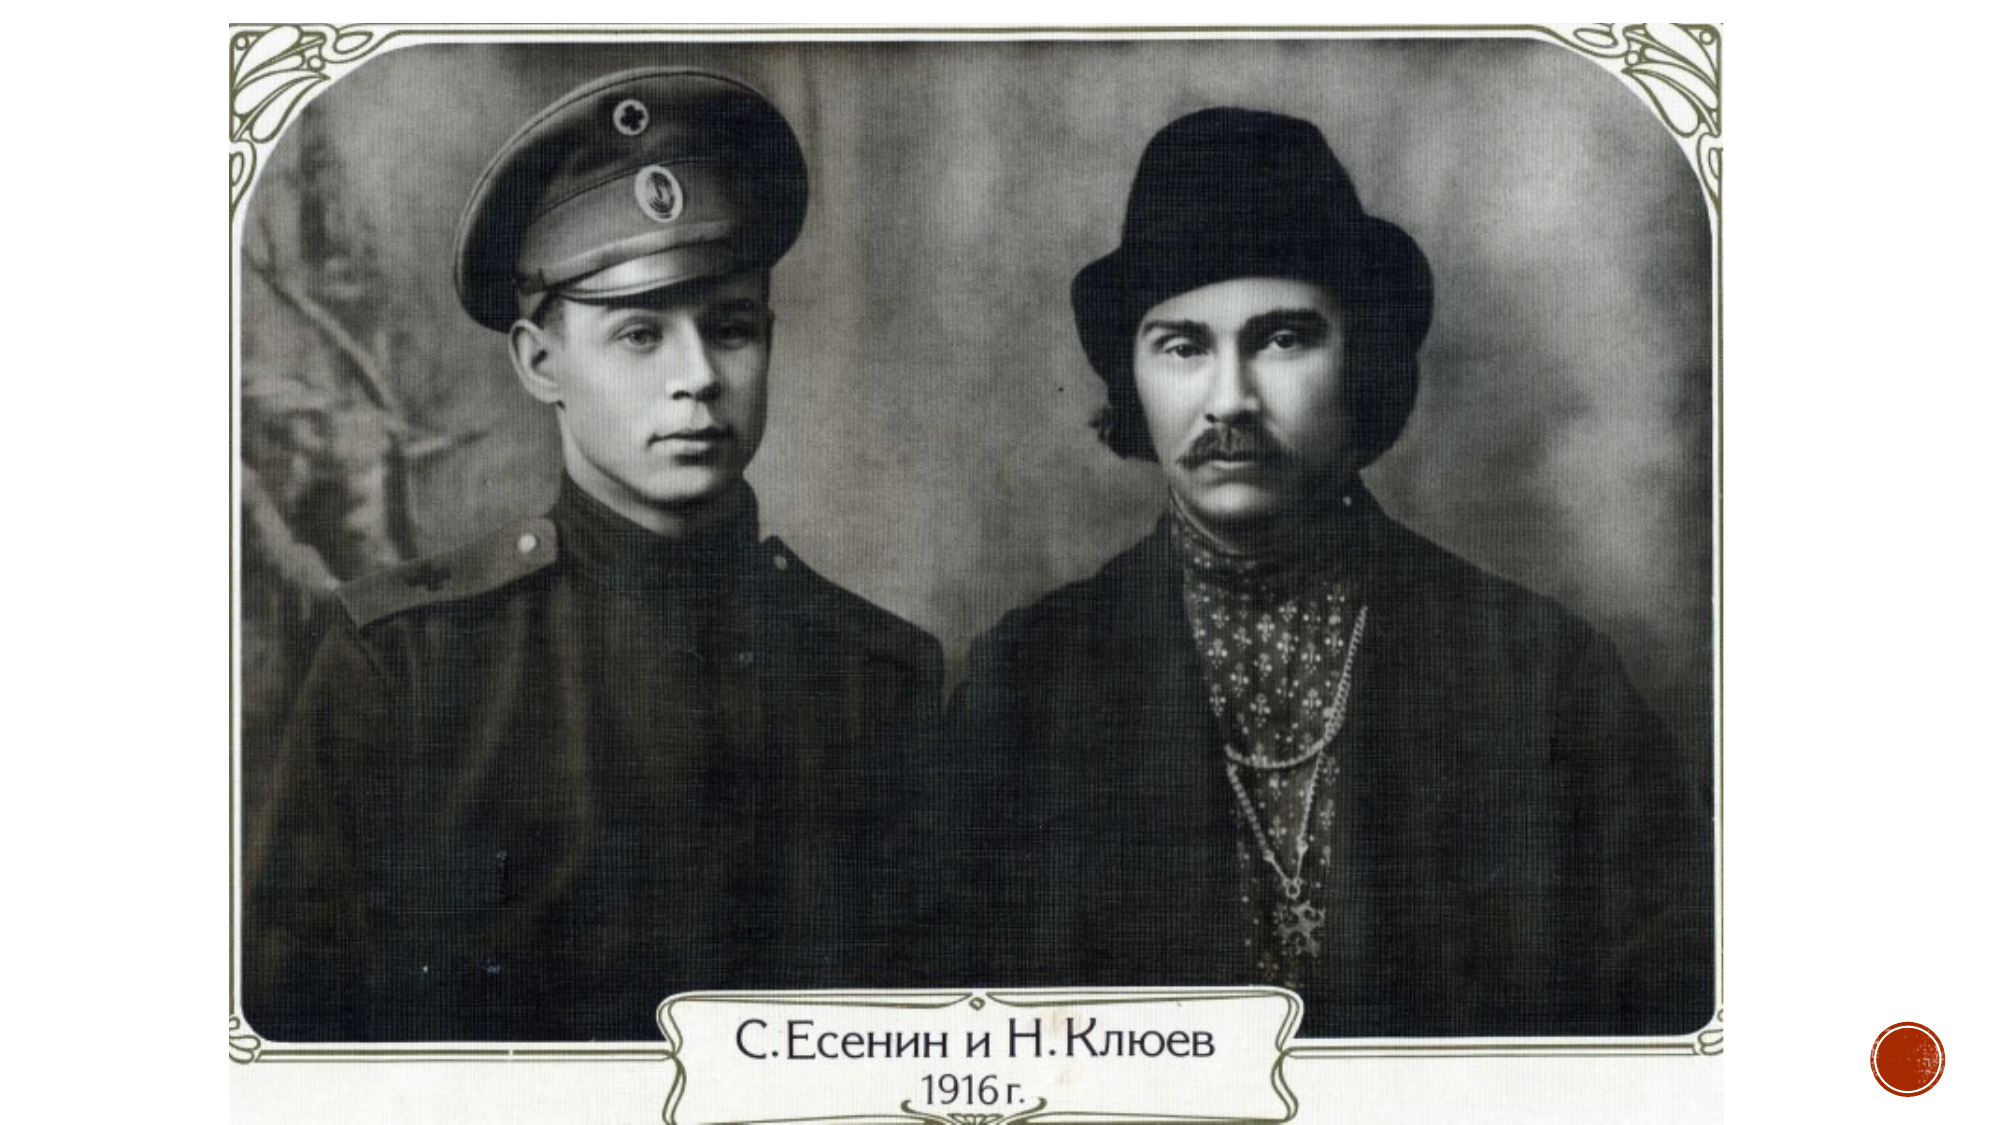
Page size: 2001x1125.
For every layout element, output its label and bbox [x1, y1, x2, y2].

picture [229, 23, 1724, 1125]
